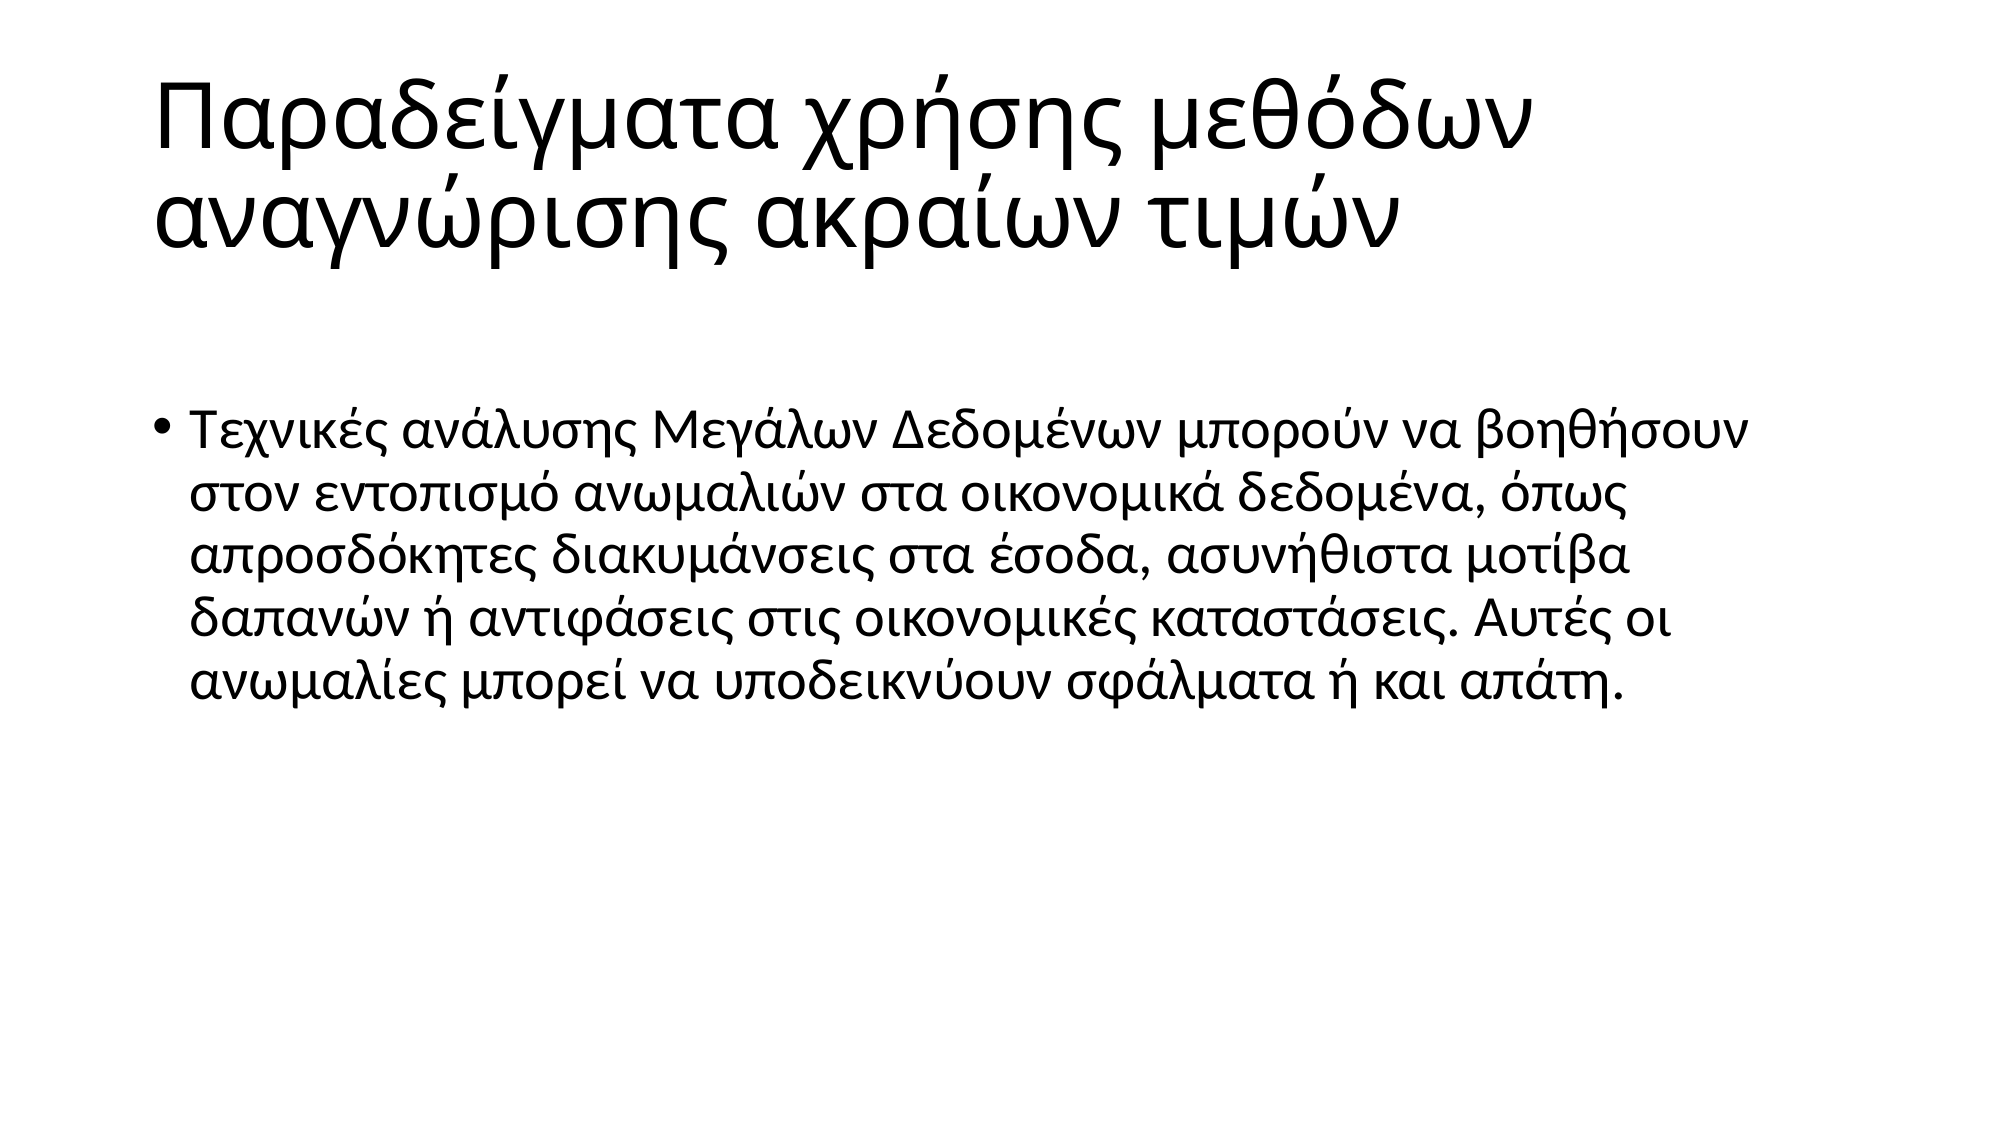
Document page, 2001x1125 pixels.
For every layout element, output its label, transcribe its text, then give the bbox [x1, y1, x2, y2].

title Παραδείγματα χρήσης μεθόδων αναγνώρισης ακραίων τιμών [137, 59, 1863, 278]
list Τεχνικές ανάλυσης Μεγάλων Δεδομένων μπορούν να βοηθήσουν στον εντοπισμό ανωμαλιών στα οικονομικά δεδομένα, όπως απροσδόκητες διακυμάνσεις στα έσοδα, ασυνήθιστα μοτίβα δαπανών ή αντιφάσεις στις οικονομικές καταστάσεις. Αυτές οι ανωμαλίες μπορεί να υποδεικνύουν σφάλματα ή και απάτη. [137, 299, 1863, 1014]
